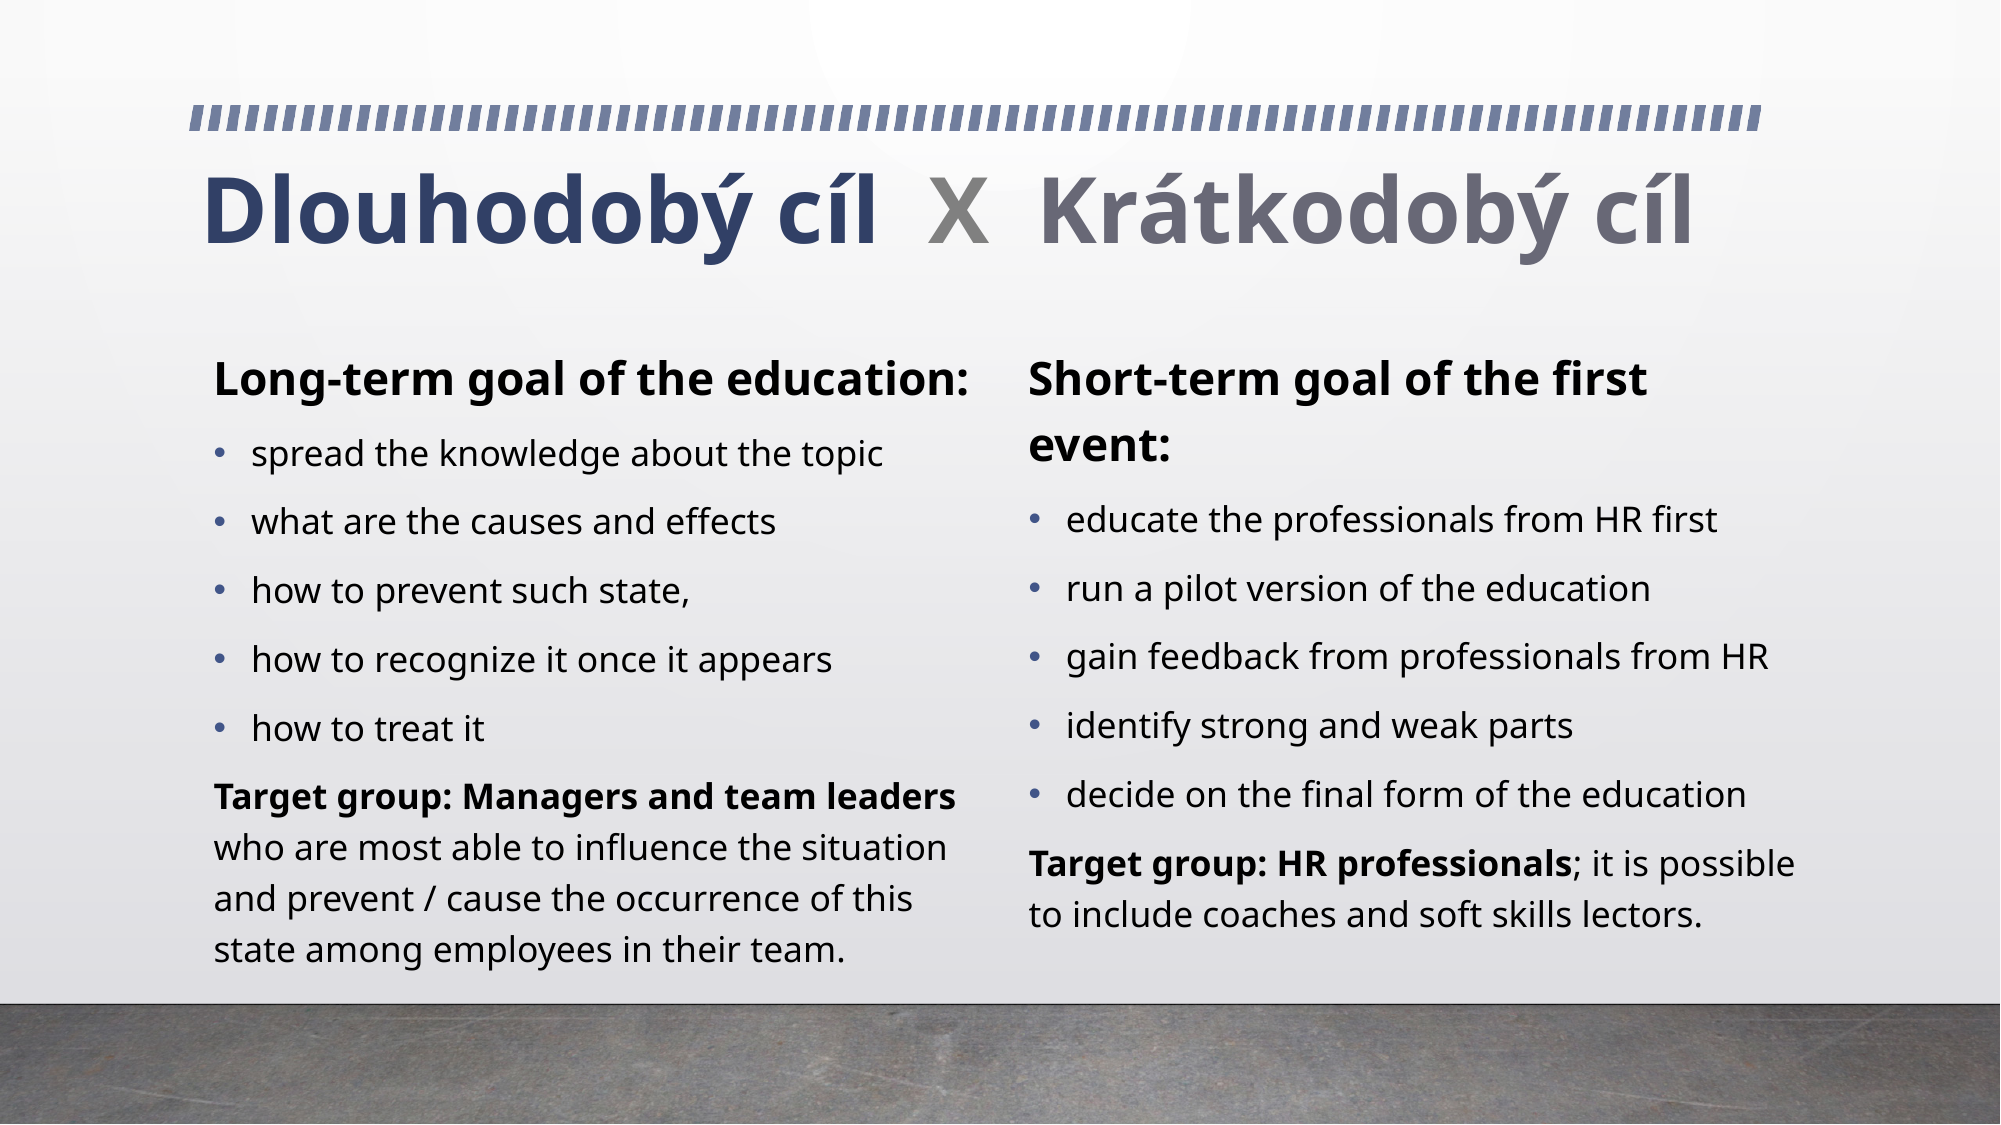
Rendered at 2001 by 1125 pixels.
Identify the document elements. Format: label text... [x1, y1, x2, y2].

list Long-term goal of the education: spread the knowledge about the topic what are the causes and effects how to prevent such state, how to recognize it once it appears how to treat it Target group: Managers and team leaders who are most able to influence the situation and prevent / cause the occurrence of this state among employees in their team. Short-term goal of the first event: educate the professionals from HR first run a pilot version of the education gain feedback from professionals from HR identify strong and weak parts decide on the final form of the education Target group: HR professionals; it is possible to include coaches and soft skills lectors. [198, 330, 1814, 995]
picture [0, 1004, 2000, 1124]
title Dlouhodobý cíl X Krátkodobý cíl [185, 156, 1761, 329]
